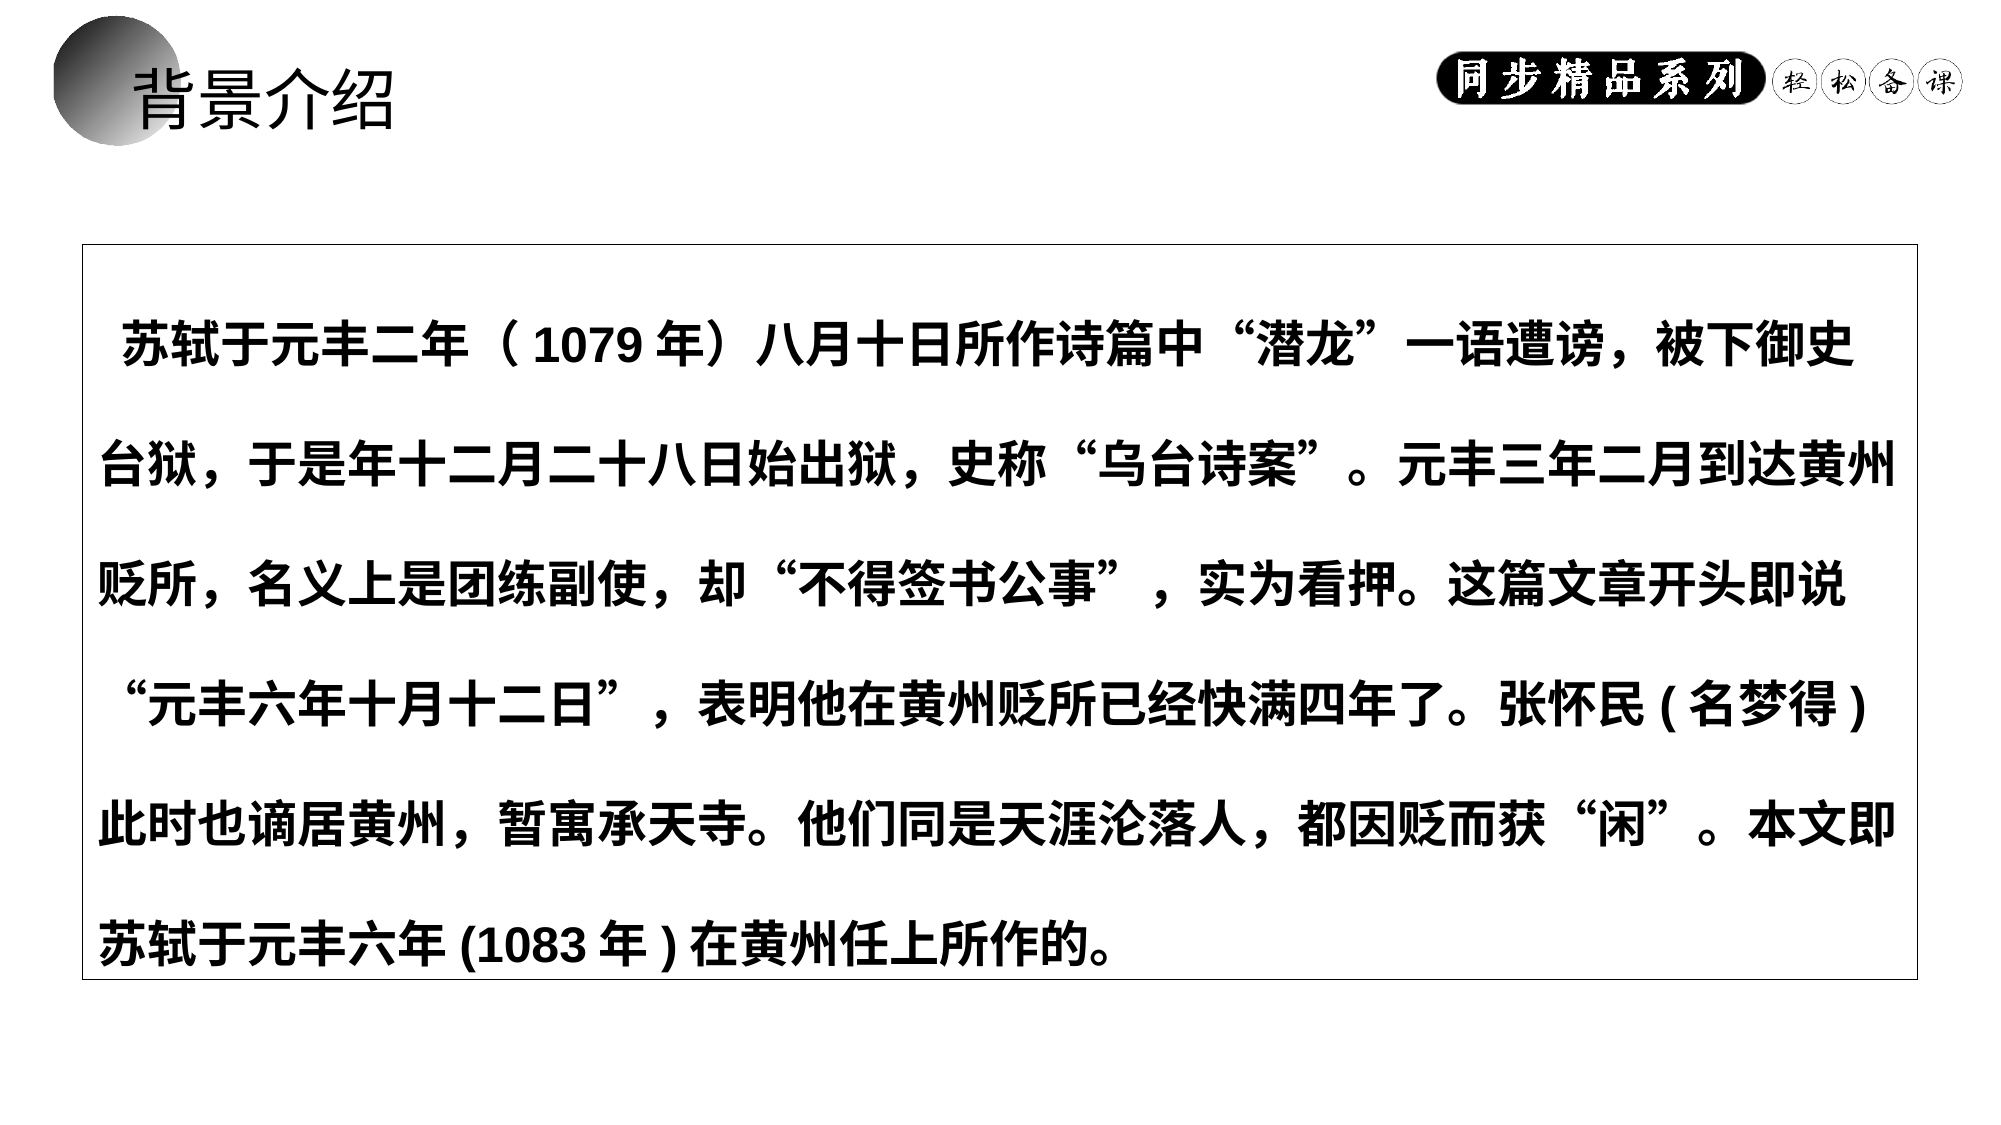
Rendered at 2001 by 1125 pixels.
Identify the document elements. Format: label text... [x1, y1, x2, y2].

picture [1418, 30, 1983, 131]
text_box 苏轼于元丰二年（1079年）八月十日所作诗篇中“潜龙”一语遭谤，被下御史台狱，于是年十二月二十八日始出狱，史称“乌台诗案”。元丰三年二月到达黄州贬所，名义上是团练副使，却“不得签书公事”，实为看押。这篇文章开头即说“元丰六年十月十二日”，表明他在黄州贬所已经快满四年了。张怀民(名梦得)此时也谪居黄州，暂寓承天寺。他们同是天涯沦落人，都因贬而获“闲”。本文即苏轼于元丰六年(1083年)在黄州任上所作的。 [82, 244, 1918, 980]
text_box 背景介绍 [115, 50, 612, 146]
text_box [50, 14, 174, 147]
